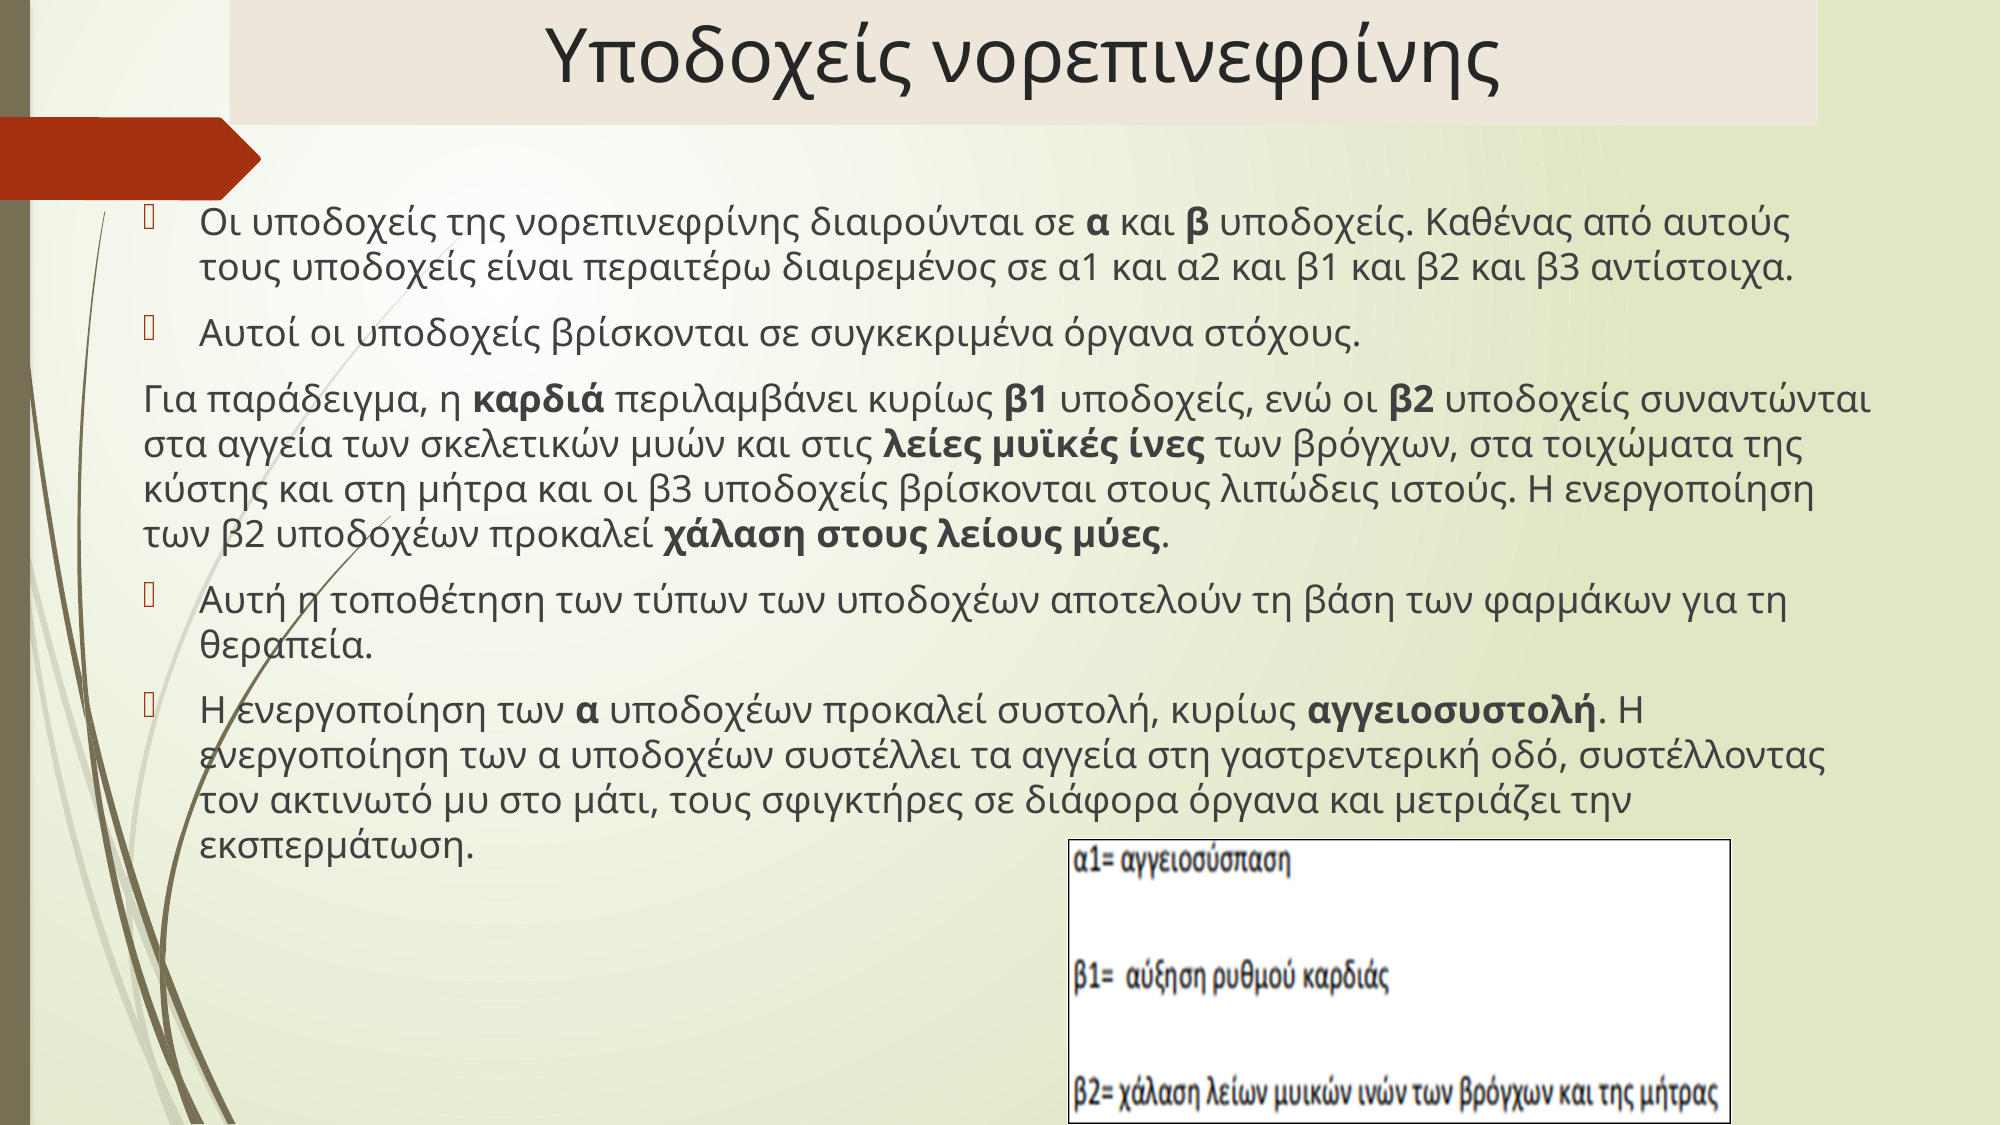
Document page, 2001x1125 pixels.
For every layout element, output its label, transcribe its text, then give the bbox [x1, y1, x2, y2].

list Οι υποδοχείς της νορεπινεφρίνης διαιρούνται σε α και β υποδοχείς. Καθένας από αυτούς τους υποδοχείς είναι περαιτέρω διαιρεμένος σε α1 και α2 και β1 και β2 και β3 αντίστοιχα. Αυτοί οι υποδοχείς βρίσκονται σε συγκεκριμένα όργανα στόχους. Για παράδειγμα, η καρδιά περιλαμβάνει κυρίως β1 υποδοχείς, ενώ οι β2 υποδοχείς συναντώνται στα αγγεία των σκελετικών μυών και στις λείες μυϊκές ίνες των βρόγχων, στα τοιχώματα της κύστης και στη μήτρα και οι β3 υποδοχείς βρίσκονται στους λιπώδεις ιστούς. Η ενεργοποίηση των β2 υποδοχέων προκαλεί χάλαση στους λείους μύες. Αυτή η τοποθέτηση των τύπων των υποδοχέων αποτελούν τη βάση των φαρμάκων για τη θεραπεία. Η ενεργοποίηση των α υποδοχέων προκαλεί συστολή, κυρίως αγγειοσυστολή. Η ενεργοποίηση των α υποδοχέων συστέλλει τα αγγεία στη γαστρεντερική οδό, συστέλλοντας τον ακτινωτό μυ στο μάτι, τους σφιγκτήρες σε διάφορα όργανα και μετριάζει την εκσπερμάτωση. [127, 190, 1887, 944]
title Υποδοχείς νορεπινεφρίνης [229, 0, 1819, 125]
picture [1067, 838, 1732, 1125]
